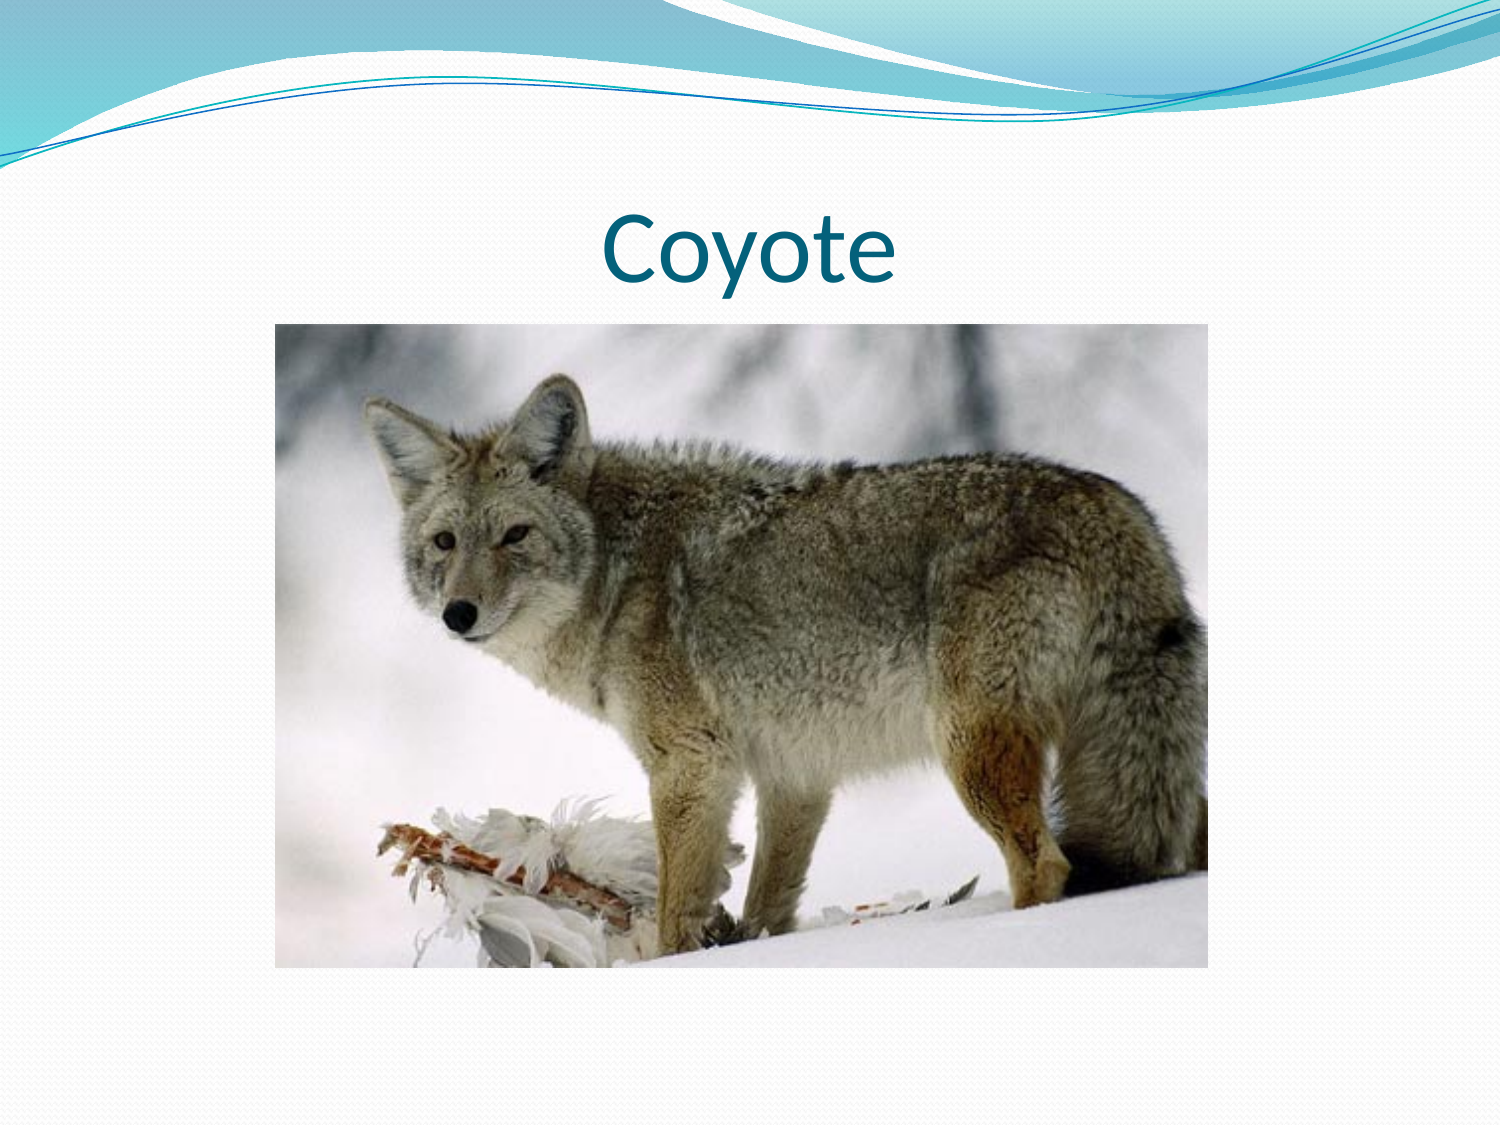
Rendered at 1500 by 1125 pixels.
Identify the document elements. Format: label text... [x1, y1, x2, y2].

title Coyote [74, 115, 1426, 304]
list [274, 324, 1209, 969]
